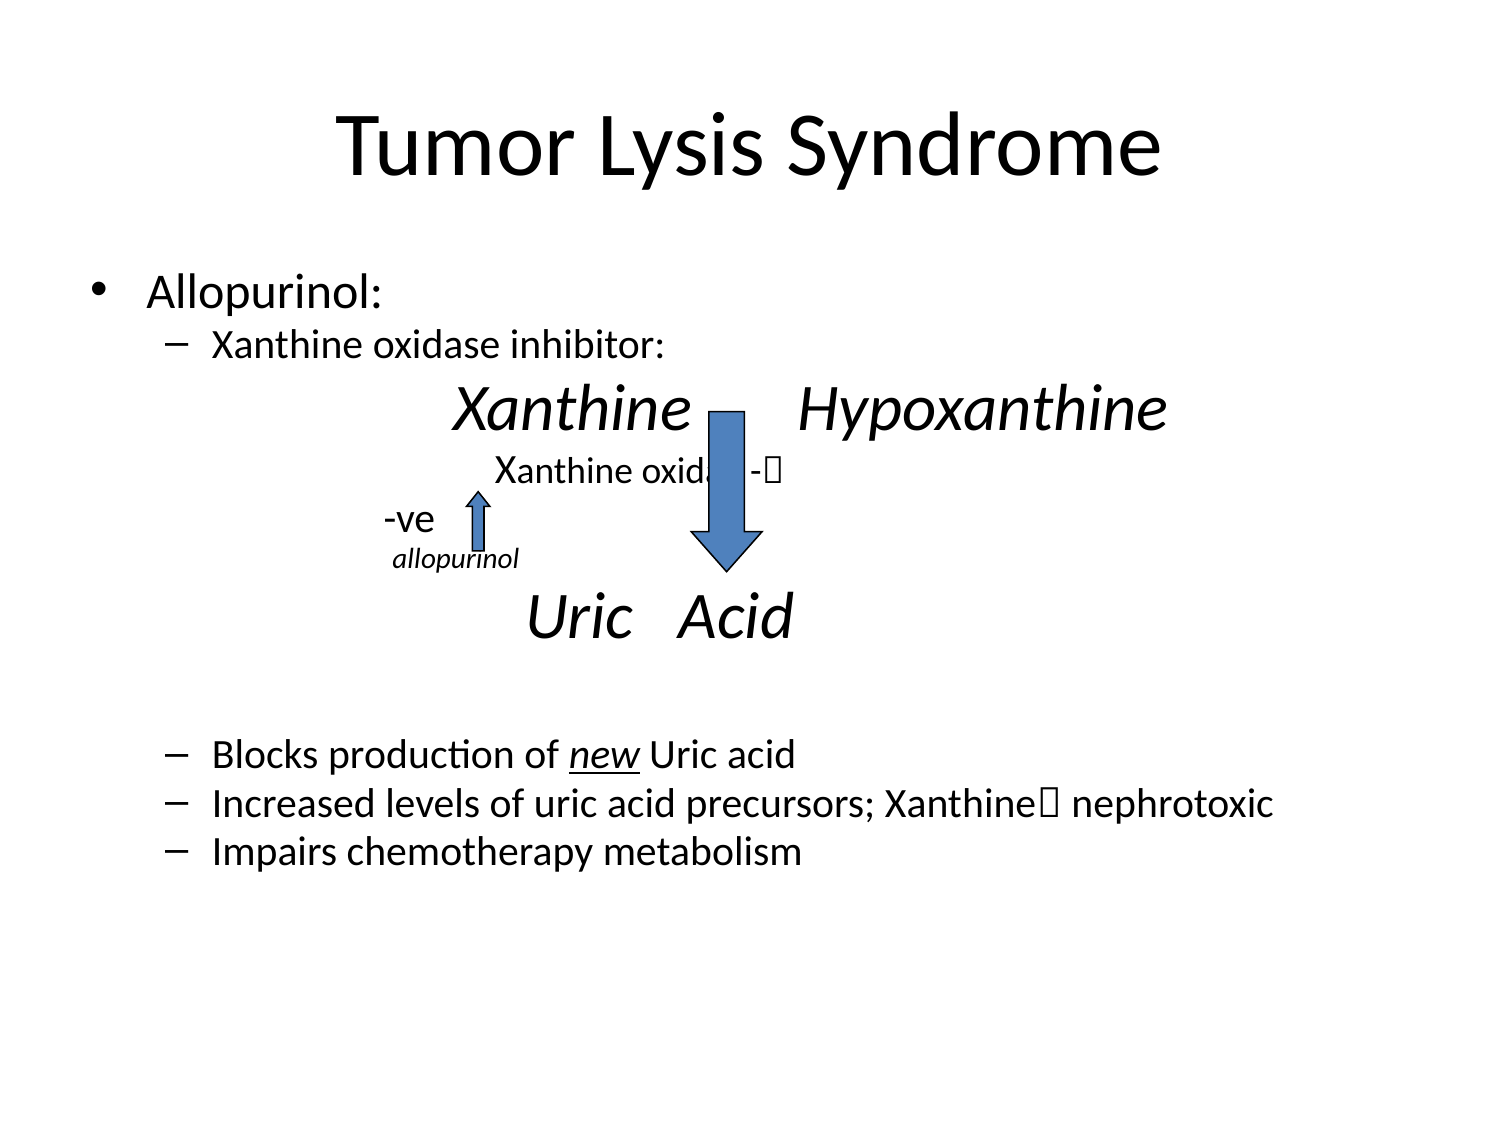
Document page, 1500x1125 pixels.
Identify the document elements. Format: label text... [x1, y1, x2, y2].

list Allopurinol: Xanthine oxidase inhibitor: Xanthine Hypoxanthine Xanthine oxidae - -ve allopurinol Uric Acid Blocks production of new Uric acid Increased levels of uric acid precursors; Xanthine nephrotoxic Impairs chemotherapy metabolism [75, 262, 1425, 1005]
title Tumor Lysis Syndrome [75, 45, 1425, 233]
text_box [466, 491, 490, 551]
text_box [691, 411, 763, 572]
